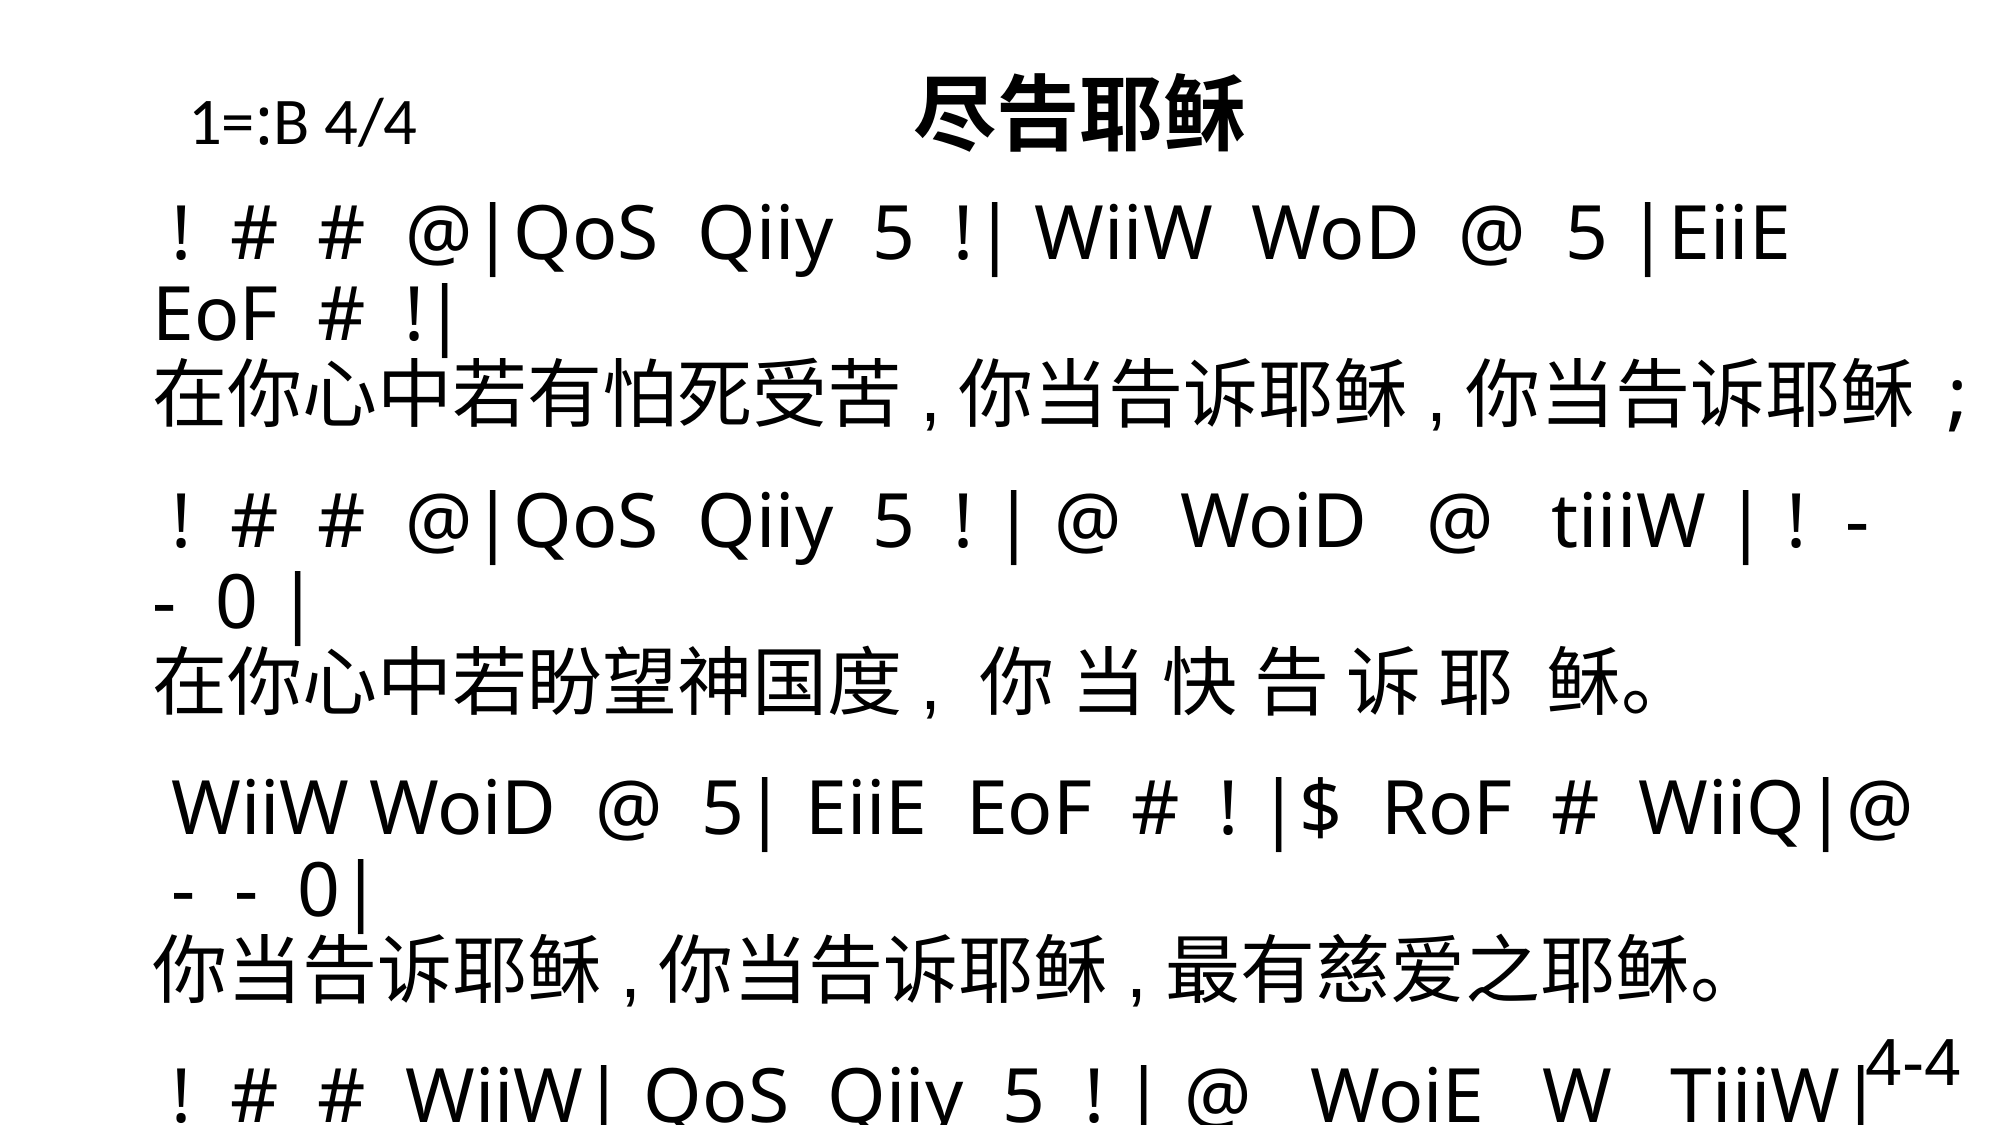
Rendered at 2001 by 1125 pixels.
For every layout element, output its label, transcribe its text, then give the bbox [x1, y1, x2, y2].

text_box ! # # @|QoS Qiiy 5 !| WiiW WoD @ 5 |EiiE EoF # !| 在你心中若有怕死受苦,你当告诉耶稣,你当告诉耶稣; ! # # @|QoS Qiiy 5 ! | @ WoiD @ tiiiW | ! - - 0 | 在你心中若盼望神国度, 你 当 快 告 诉 耶 稣。 WiiW WoiD @ 5| EiiE EoF # ! |$ RoF # WiiQ|@ - - 0| 你当告诉耶稣,你当告诉耶稣,最有慈爱之耶稣。 ! # # WiiW| QoS Qiiy 5 ! | @ WoiE W TiiiW| 1 - - 0\ 你不必疑惑,你也不必惧怕, 你 当 快 告 诉 耶 稣。 [137, 187, 1942, 1025]
text_box 4-4 [1850, 1011, 2000, 1107]
title 1=:B 4/4 尽告耶稣 [173, 42, 1902, 173]
